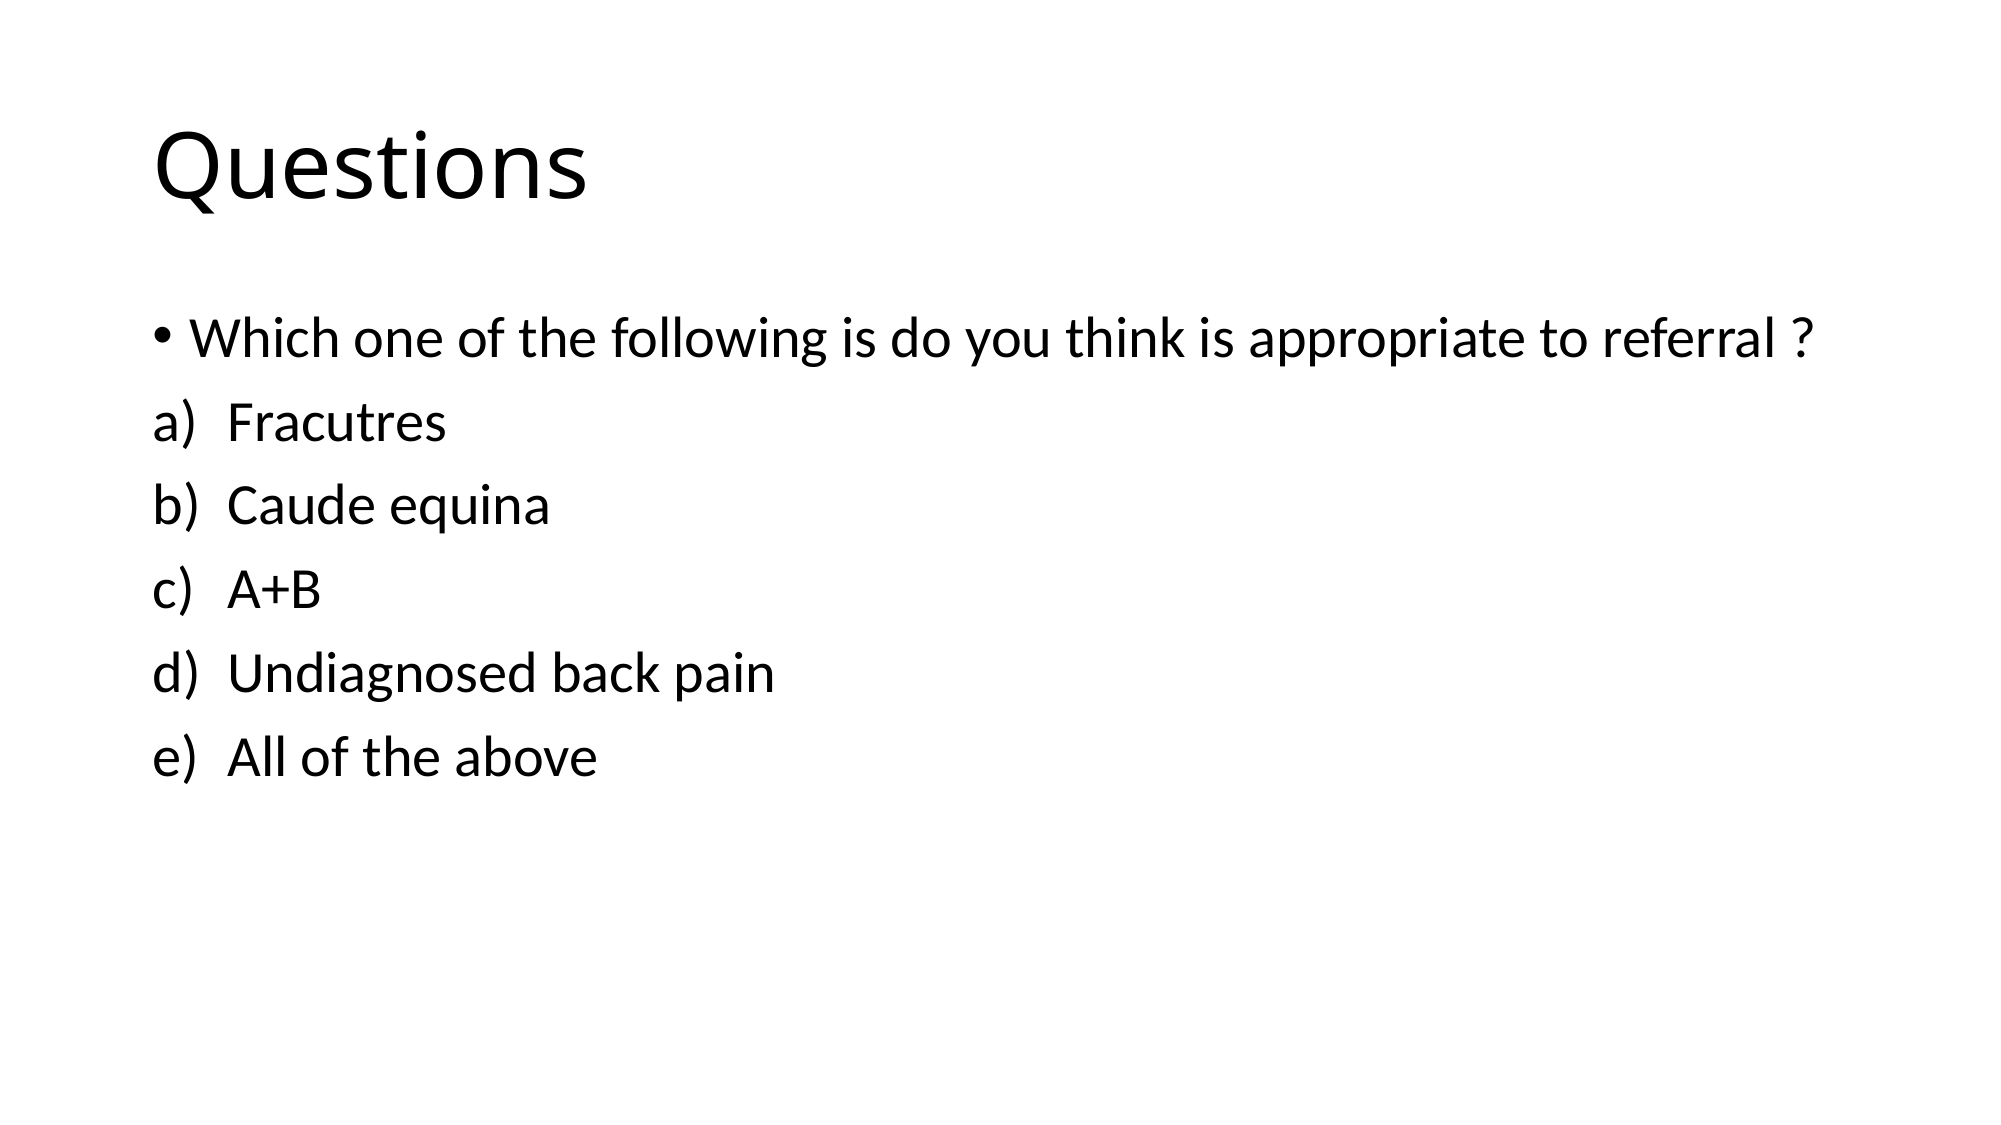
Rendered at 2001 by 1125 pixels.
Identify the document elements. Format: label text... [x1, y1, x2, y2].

list Which one of the following is do you think is appropriate to referral ? Fracutres Caude equina A+B Undiagnosed back pain All of the above [137, 299, 1863, 1014]
title Questions [137, 59, 1863, 278]
